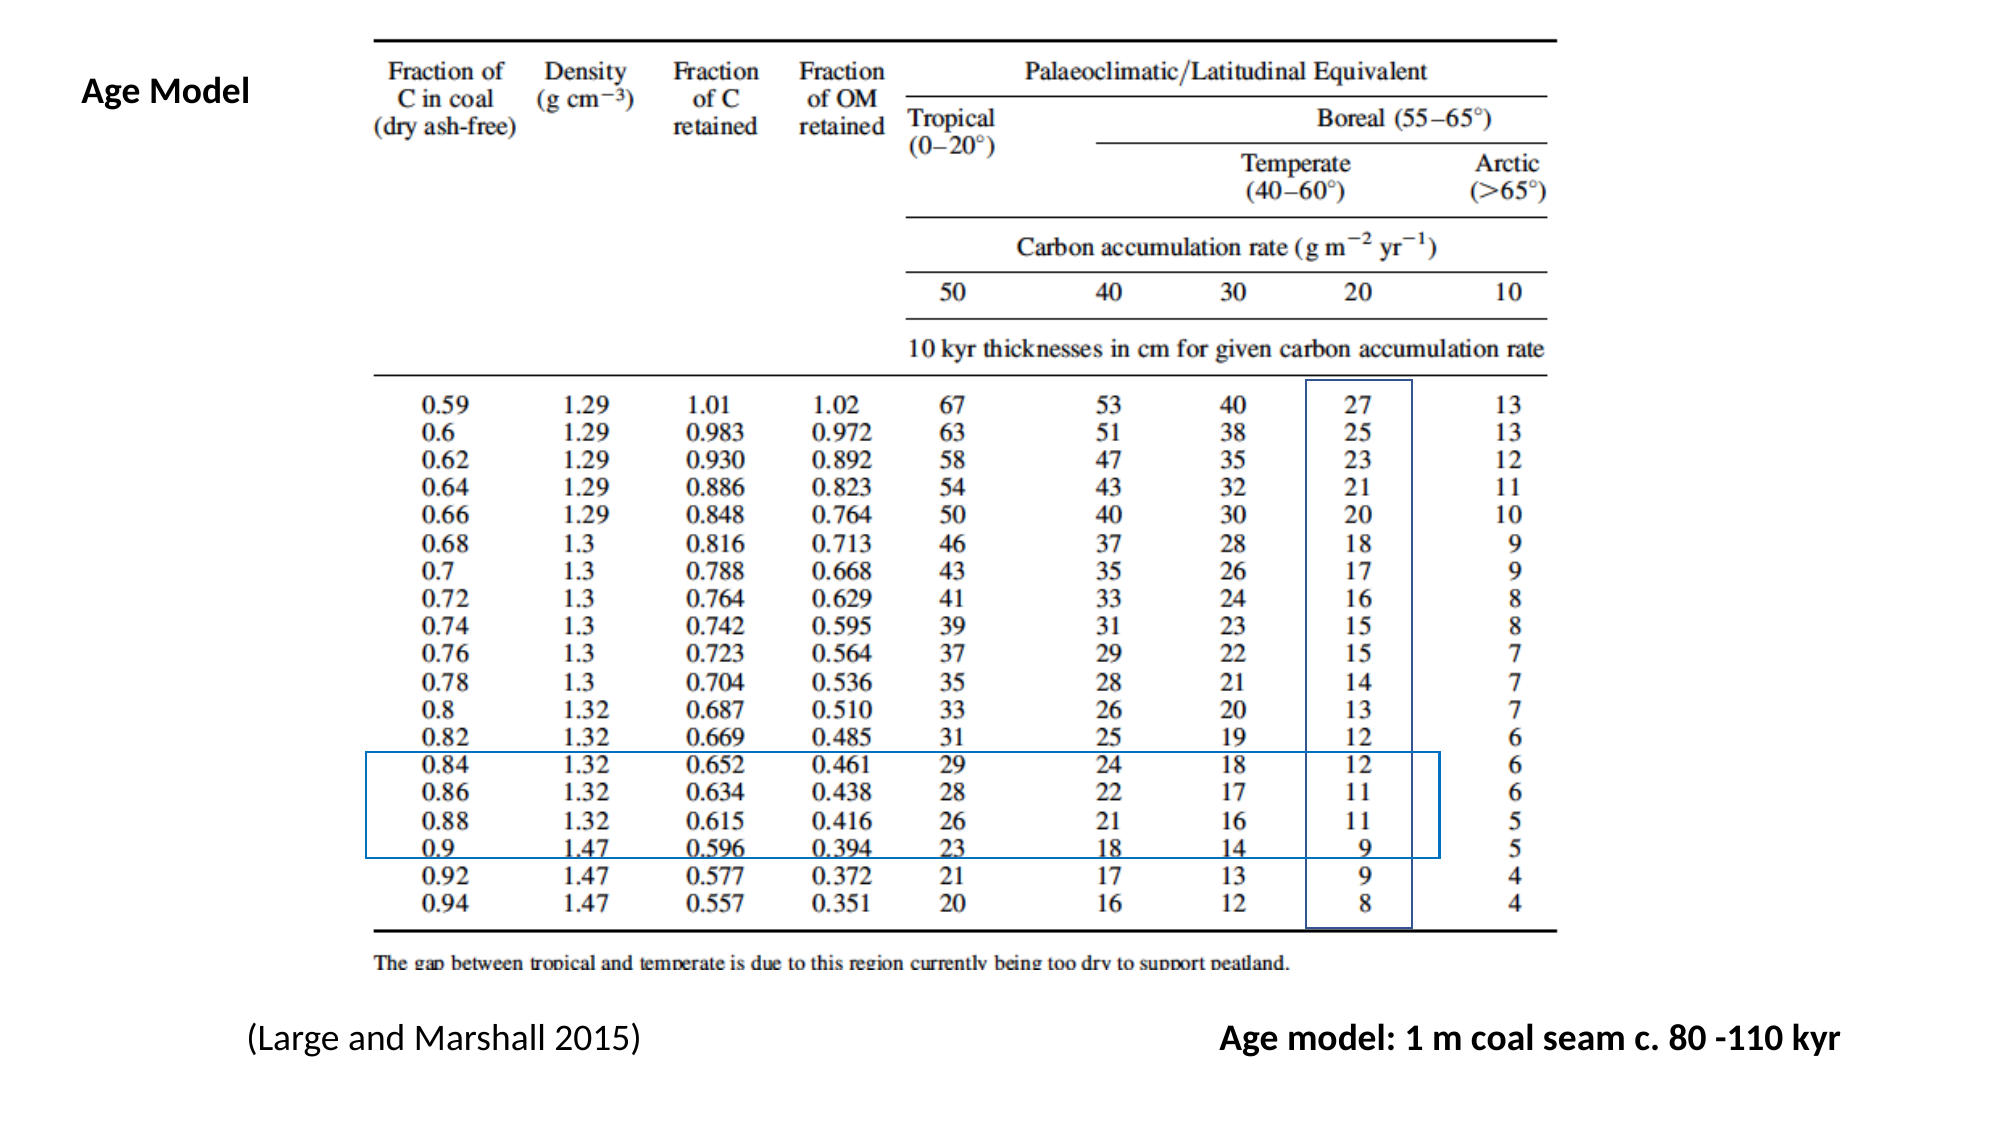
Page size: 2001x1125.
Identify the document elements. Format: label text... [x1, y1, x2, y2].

text_box (Large and Marshall 2015) [231, 1005, 657, 1066]
text_box Age Model [66, 58, 266, 119]
text_box Age model: 1 m coal seam c. 80 -110 kyr [1204, 1005, 1913, 1066]
picture [366, 33, 1559, 970]
